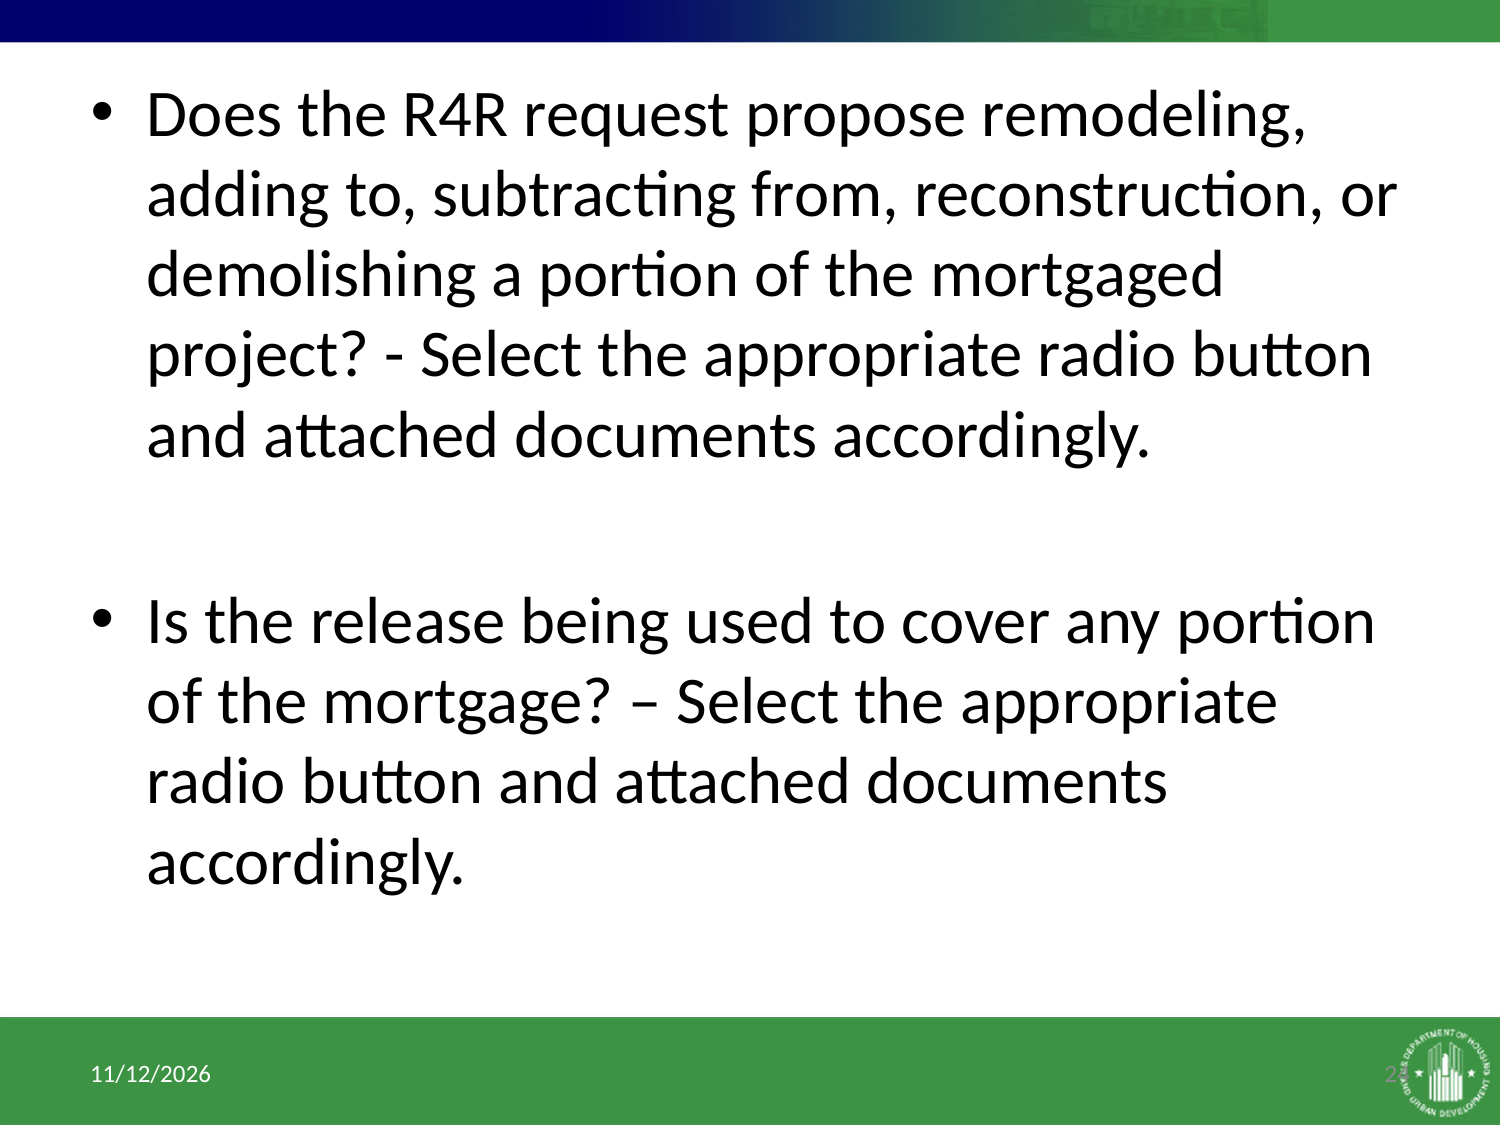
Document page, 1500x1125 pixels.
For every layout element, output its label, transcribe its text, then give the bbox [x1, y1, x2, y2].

slide_number 24 [1074, 1042, 1425, 1103]
picture [0, 0, 1500, 1125]
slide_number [75, 1042, 425, 1103]
list Does the R4R request propose remodeling, adding to, subtracting from, reconstruction, or demolishing a portion of the mortgaged project? - Select the appropriate radio button and attached documents accordingly. Is the release being used to cover any portion of the mortgage? – Select the appropriate radio button and attached documents accordingly. [75, 62, 1426, 988]
